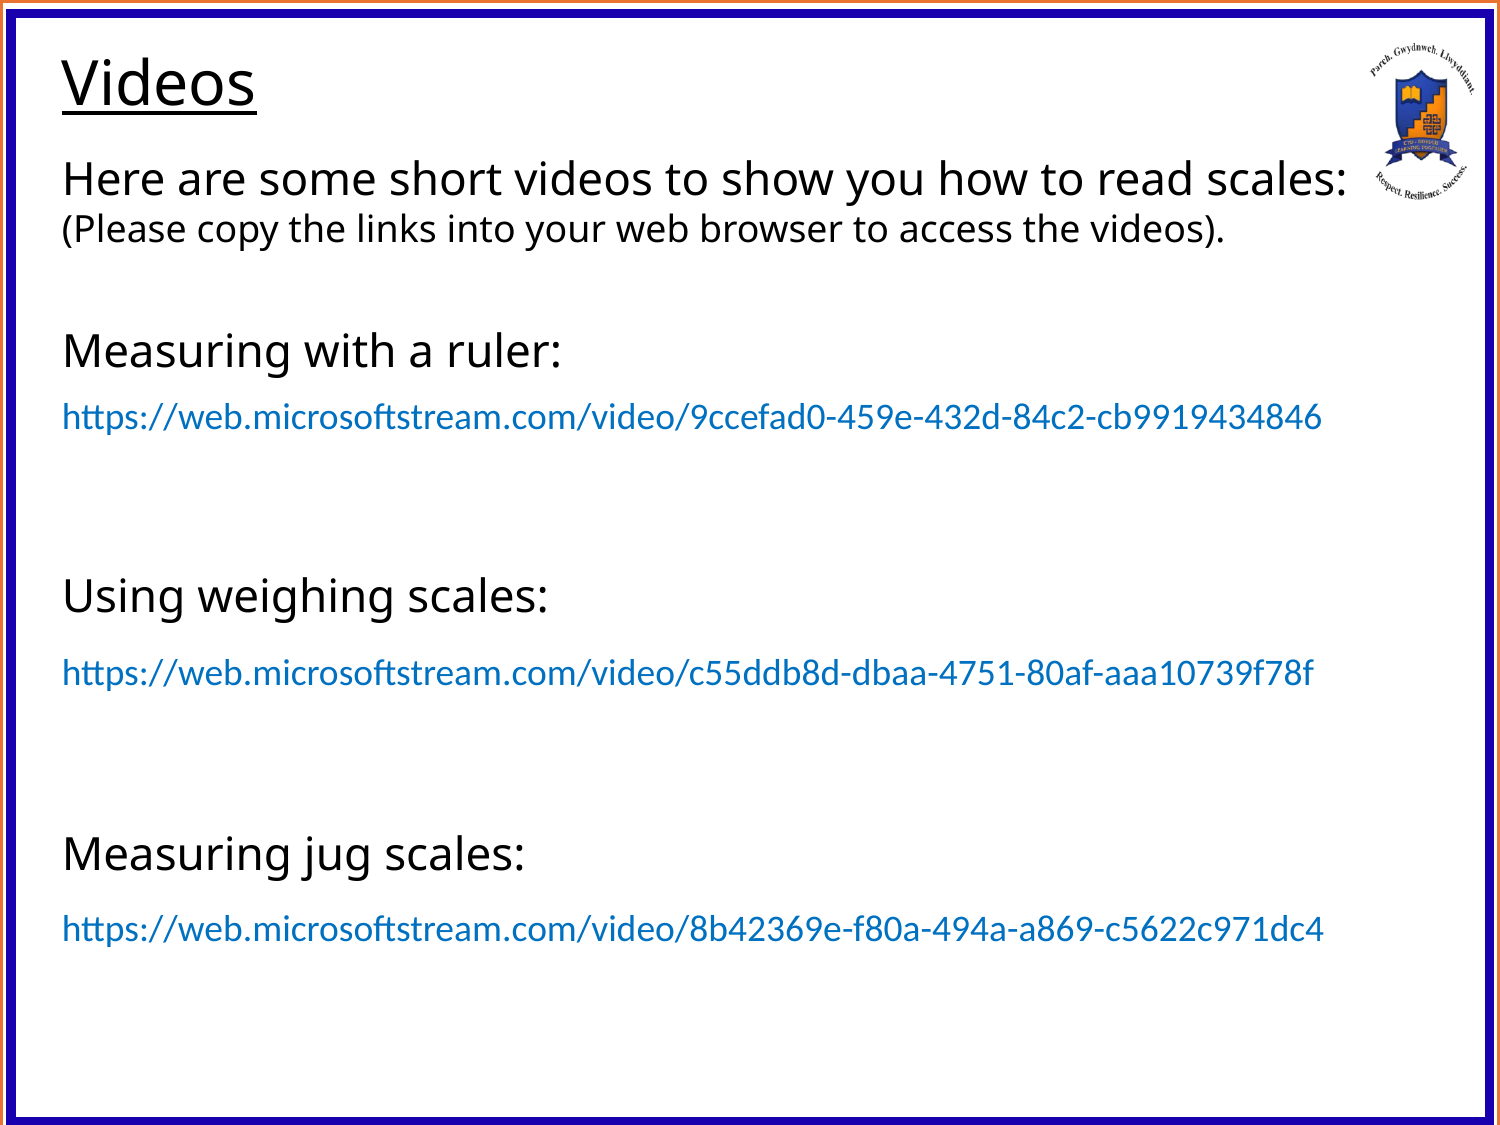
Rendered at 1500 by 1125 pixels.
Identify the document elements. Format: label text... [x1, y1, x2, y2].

text_box Here are some short videos to show you how to read scales: (Please copy the links into your web browser to access the videos). [47, 142, 1428, 257]
text_box Measuring with a ruler: [47, 314, 1428, 384]
text_box https://web.microsoftstream.com/video/c55ddb8d-dbaa-4751-80af-aaa10739f78f [47, 640, 1380, 701]
text_box https://web.microsoftstream.com/video/9ccefad0-459e-432d-84c2-cb9919434846 [47, 384, 1428, 445]
text_box https://web.microsoftstream.com/video/8b42369e-f80a-494a-a869-c5622c971dc4 [47, 897, 1402, 957]
picture [1358, 40, 1478, 202]
text_box Using weighing scales: [47, 559, 1428, 629]
text_box Measuring jug scales: [47, 817, 1428, 887]
text_box Videos [46, 36, 272, 126]
